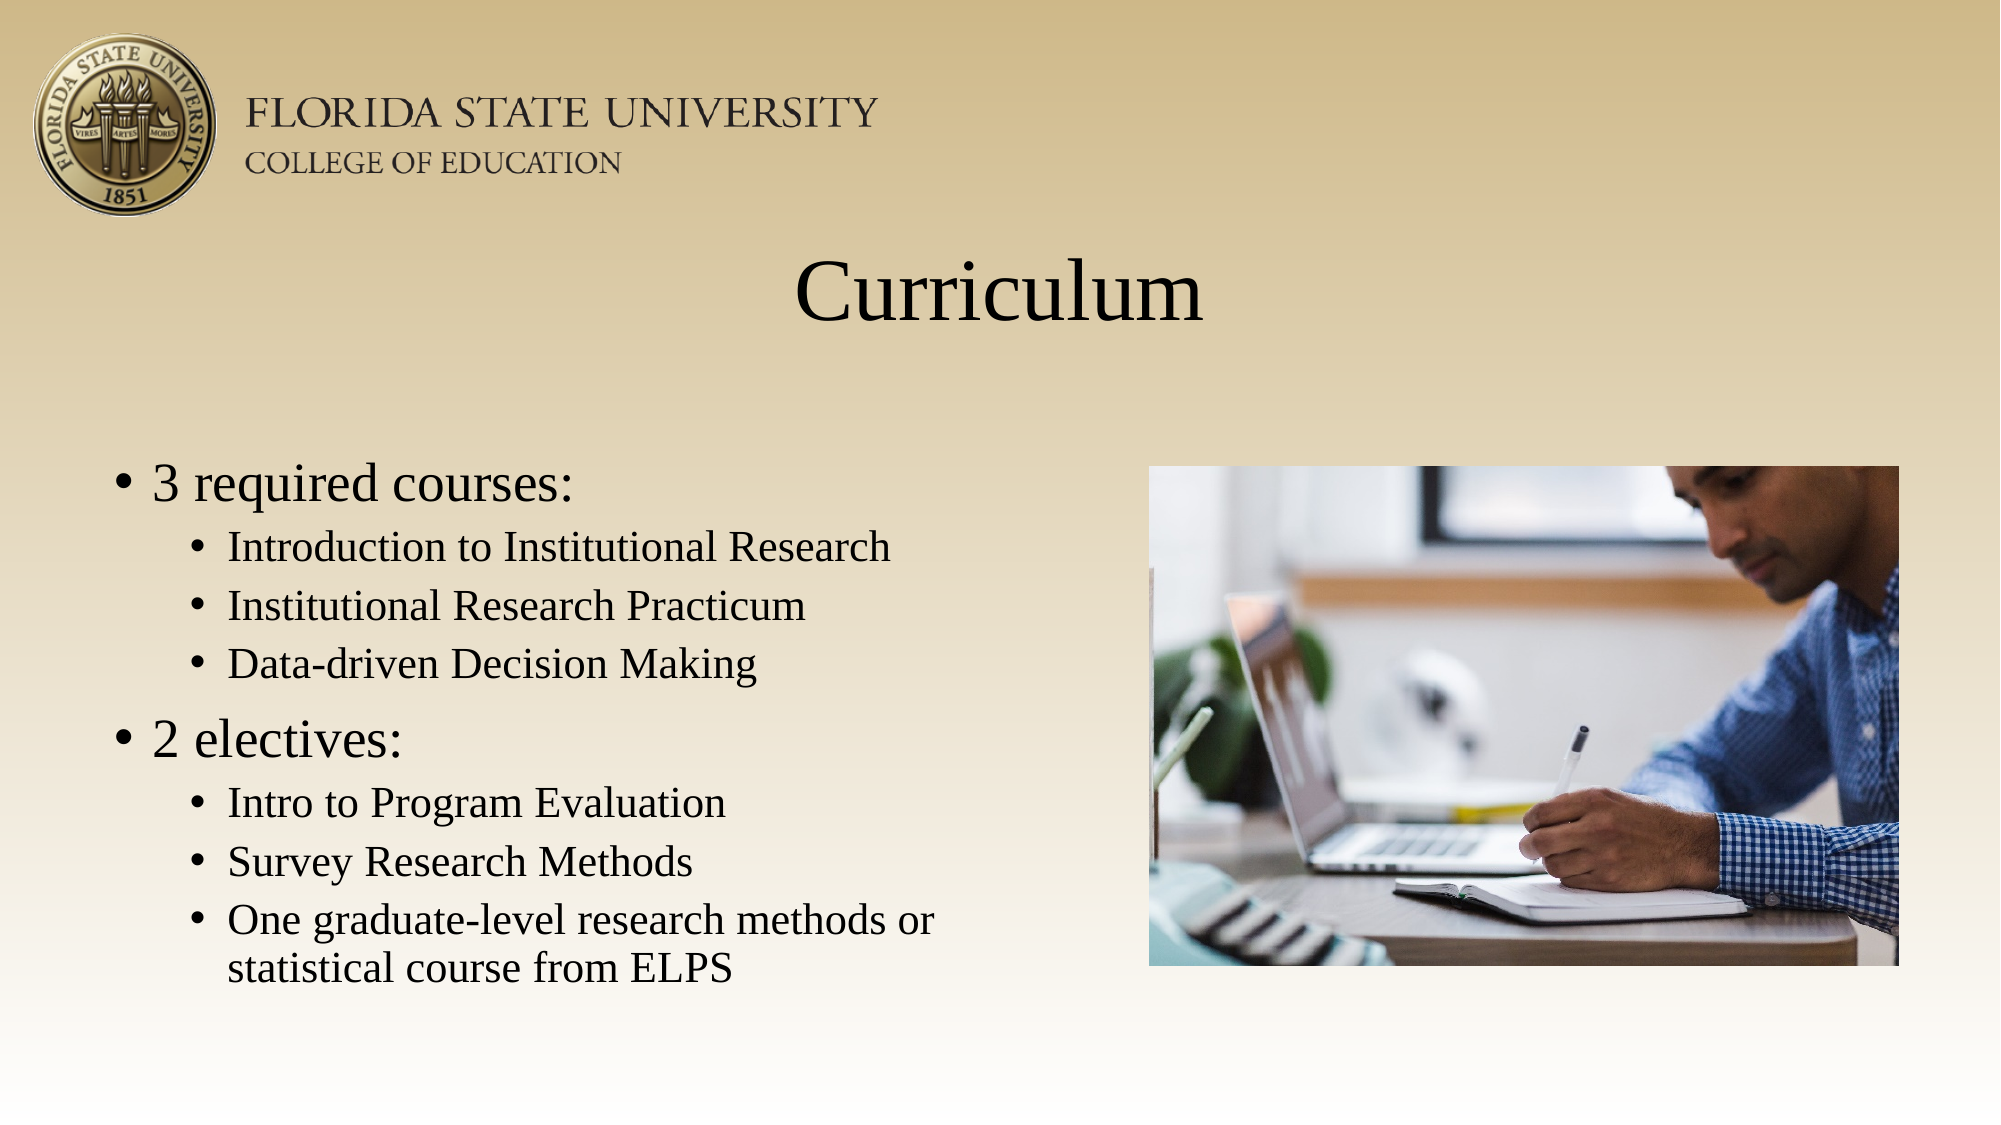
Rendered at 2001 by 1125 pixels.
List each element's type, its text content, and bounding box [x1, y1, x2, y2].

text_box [33, 33, 879, 221]
picture [1149, 466, 1899, 966]
title Curriculum [99, 216, 1900, 367]
list 3 required courses: Introduction to Institutional Research Institutional Research Practicum Data-driven Decision Making 2 electives: Intro to Program Evaluation Survey Research Methods One graduate-level research methods or statistical course from ELPS [99, 445, 1100, 1113]
